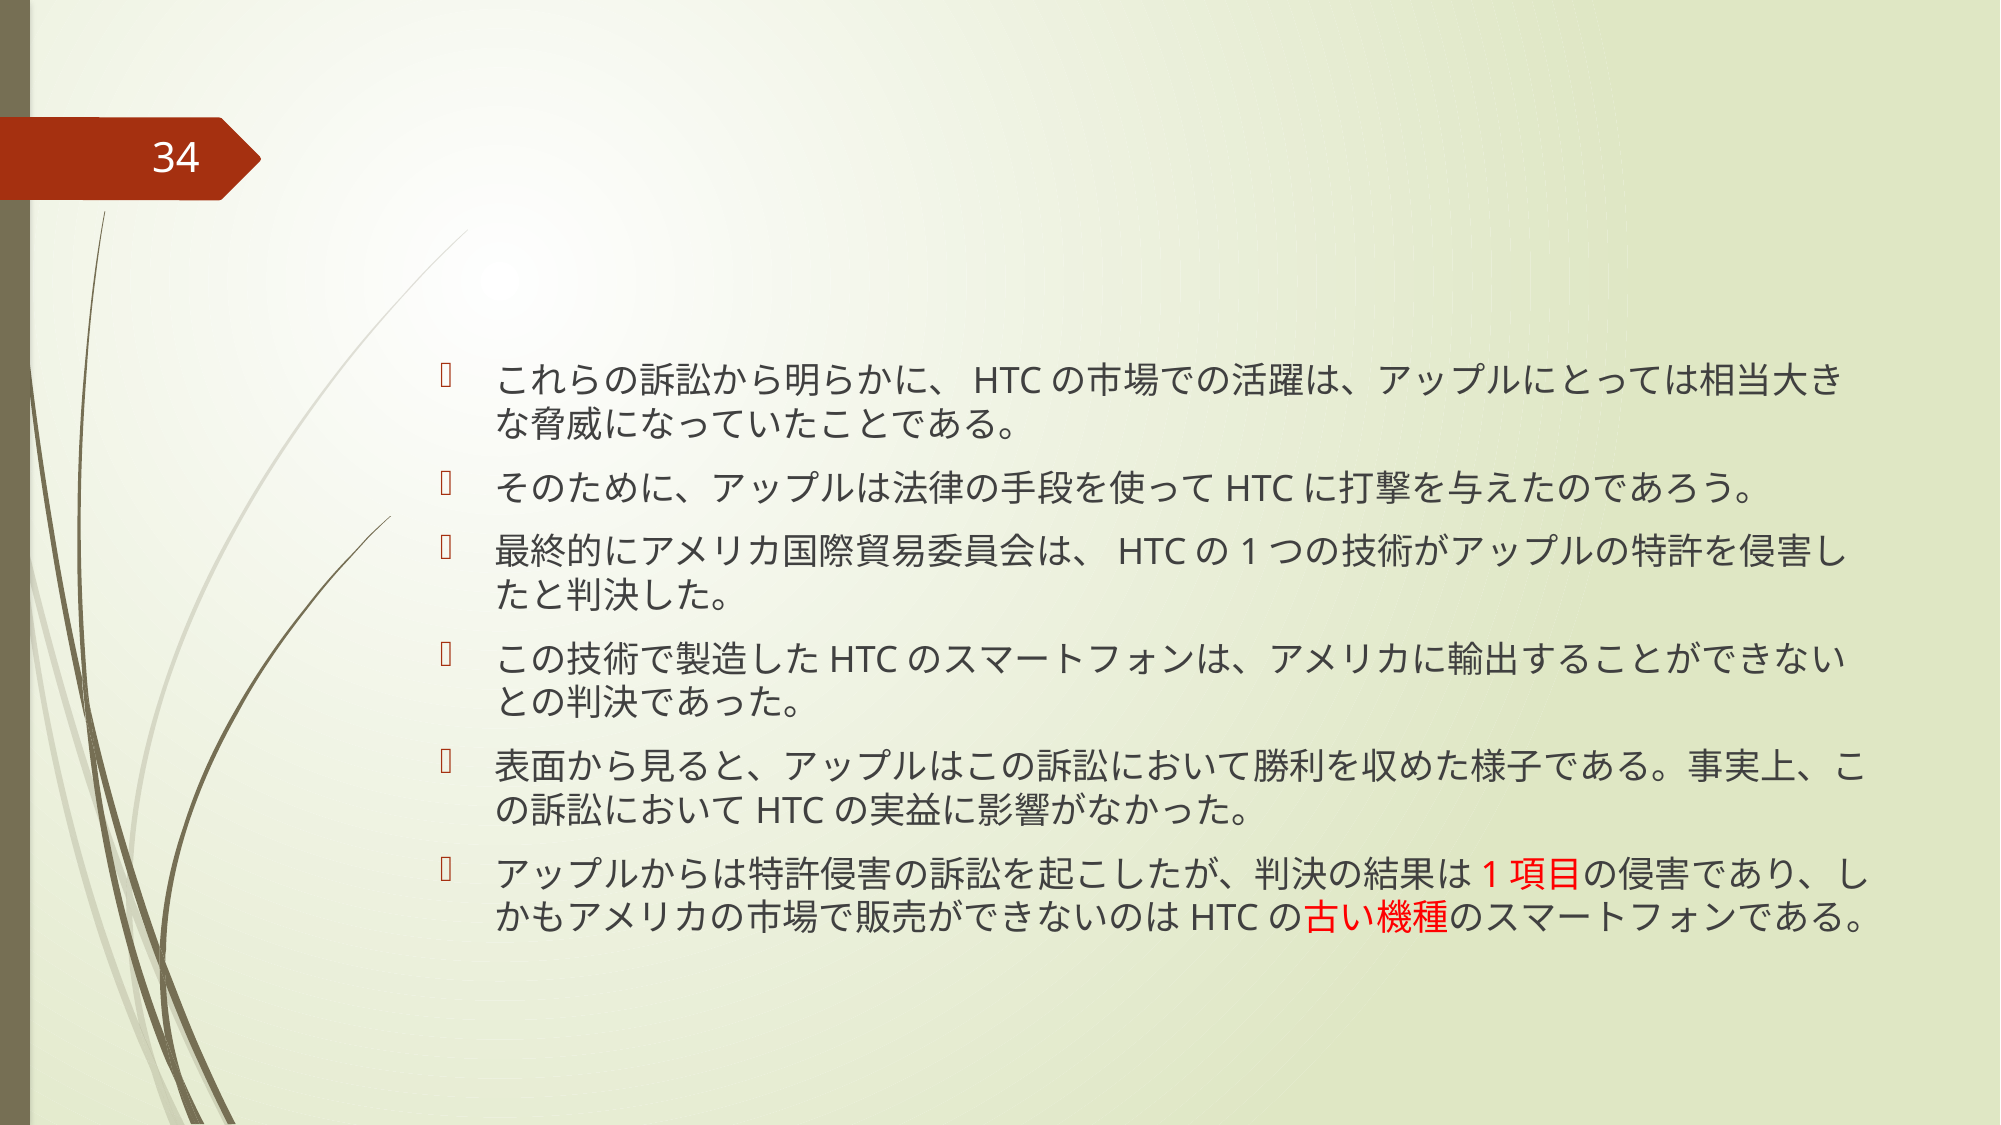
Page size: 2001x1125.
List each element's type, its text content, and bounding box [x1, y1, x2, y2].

list これらの訴訟から明らかに、HTCの市場での活躍は、アップルにとっては相当大きな脅威になっていたことである。 そのために、アップルは法律の手段を使ってHTCに打撃を与えたのであろう。 最終的にアメリカ国際貿易委員会は、HTCの1つの技術がアップルの特許を侵害したと判決した。 この技術で製造したHTCのスマートフォンは、アメリカに輸出することができないとの判決であった。 表面から見ると、アップルはこの訴訟において勝利を収めた様子である。事実上、この訴訟においてHTCの実益に影響がなかった。 アップルからは特許侵害の訴訟を起こしたが、判決の結果は1項目の侵害であり、しかもアメリカの市場で販売ができないのはHTCの古い機種のスマートフォンである。 [424, 350, 1888, 970]
slide_number 34 [87, 129, 216, 190]
